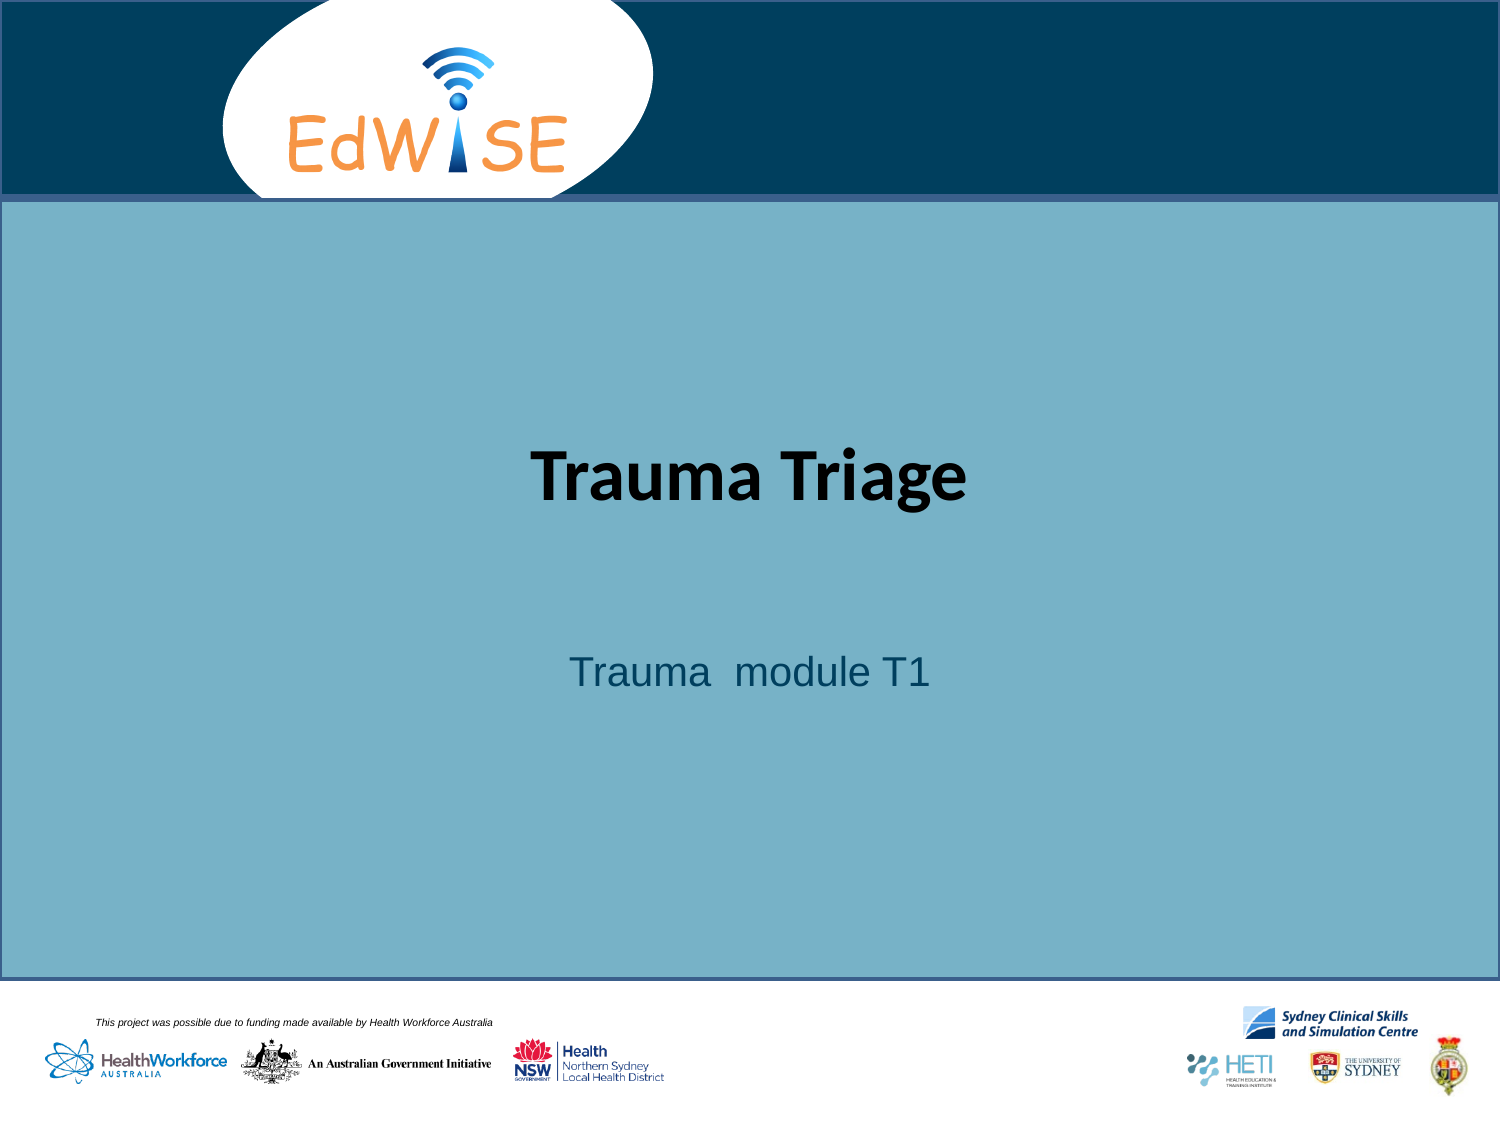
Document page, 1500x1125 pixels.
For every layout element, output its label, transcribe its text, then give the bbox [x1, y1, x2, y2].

title Trauma Triage [112, 349, 1388, 591]
picture [1429, 1034, 1469, 1097]
picture [1243, 1006, 1418, 1039]
picture [1187, 1054, 1276, 1087]
picture [241, 1038, 491, 1084]
subtitle Trauma module T1 [225, 637, 1275, 925]
picture [1308, 1049, 1403, 1085]
picture [45, 1039, 227, 1084]
picture [289, 47, 567, 173]
picture [513, 1038, 664, 1081]
